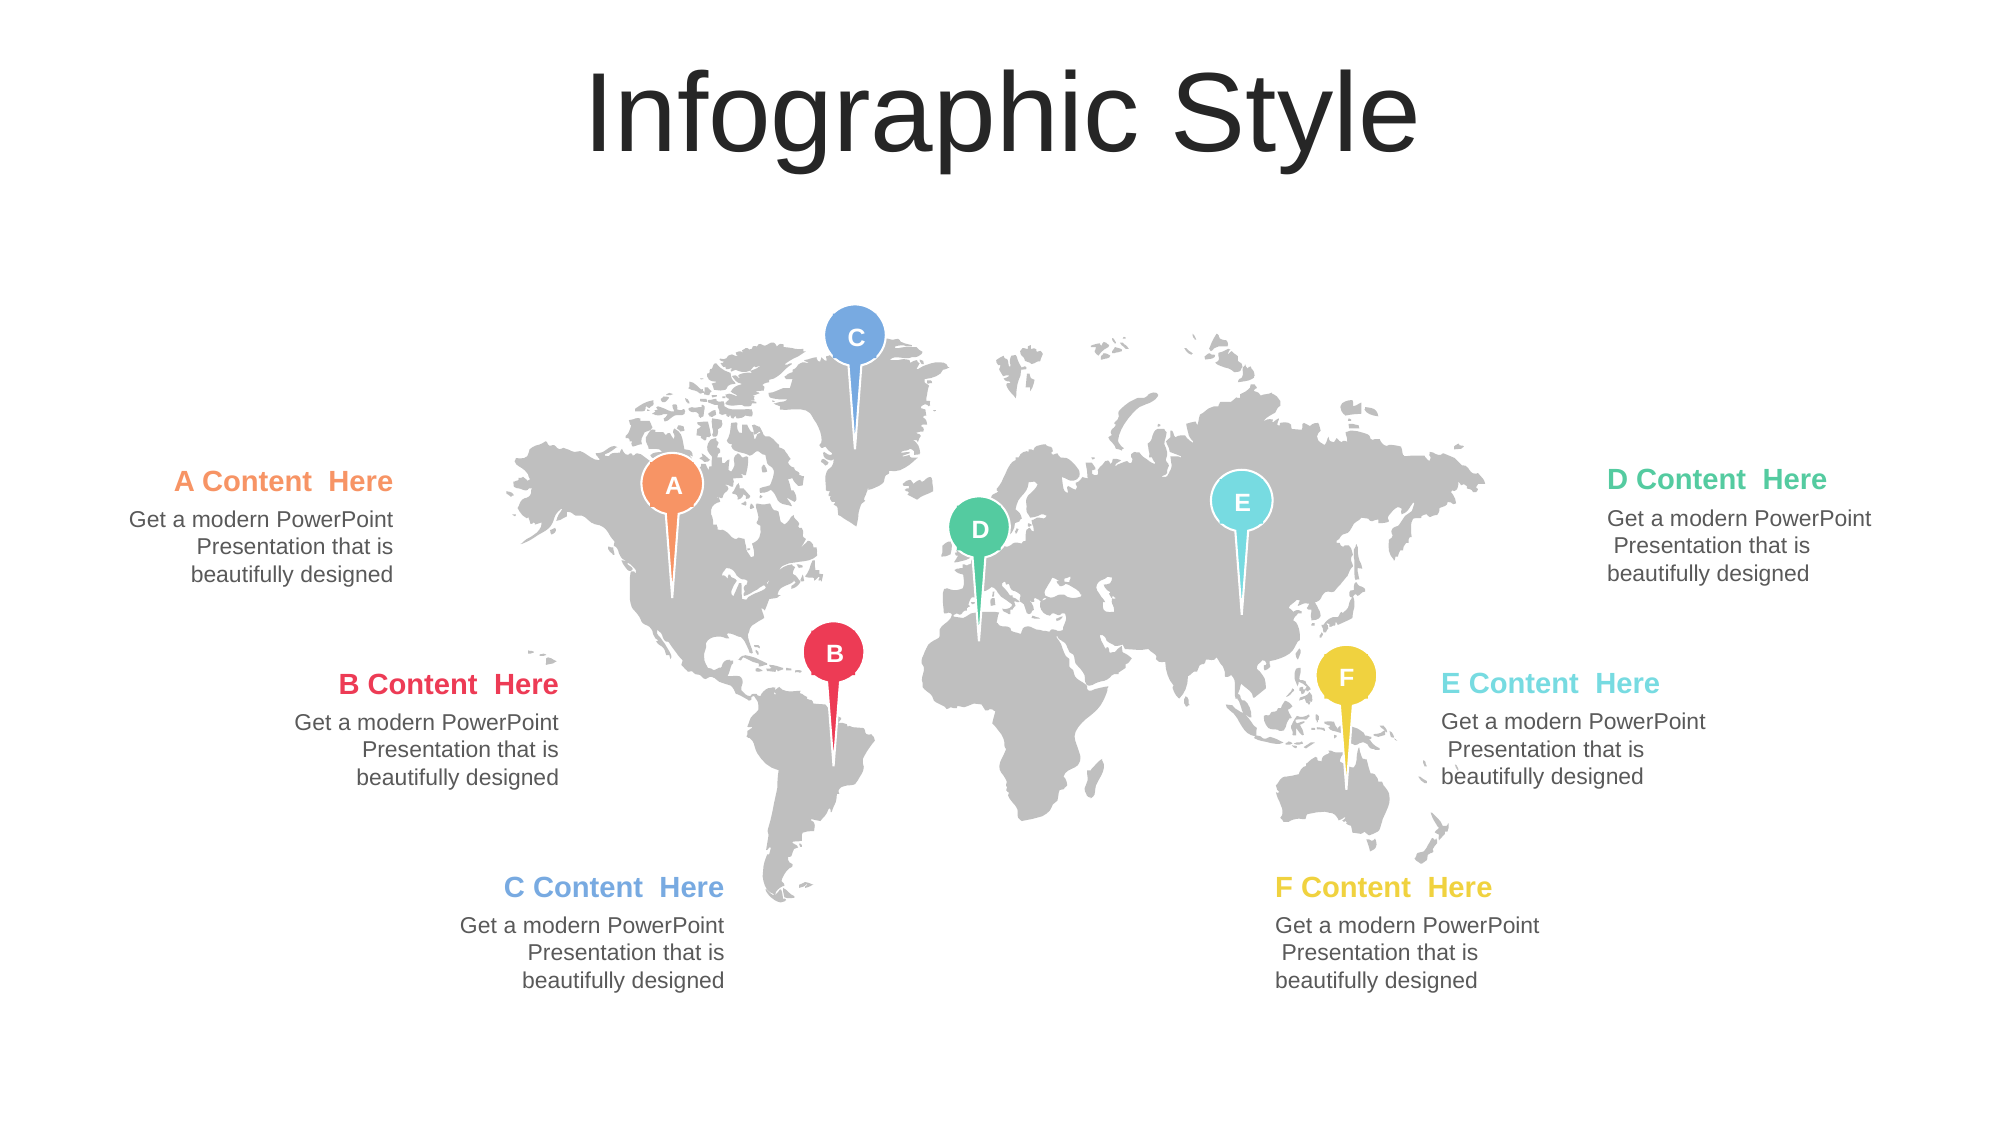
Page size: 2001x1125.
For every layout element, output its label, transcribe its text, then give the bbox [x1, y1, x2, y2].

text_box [1426, 656, 1724, 798]
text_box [506, 333, 1486, 903]
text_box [1592, 452, 1890, 595]
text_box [802, 621, 865, 767]
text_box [1210, 469, 1273, 615]
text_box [948, 496, 1010, 642]
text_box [276, 657, 574, 799]
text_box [641, 452, 704, 598]
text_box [1315, 644, 1378, 790]
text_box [1260, 859, 1558, 1002]
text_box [442, 859, 740, 1002]
list Infographic Style [53, 55, 1952, 175]
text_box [111, 454, 409, 596]
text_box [824, 304, 886, 450]
